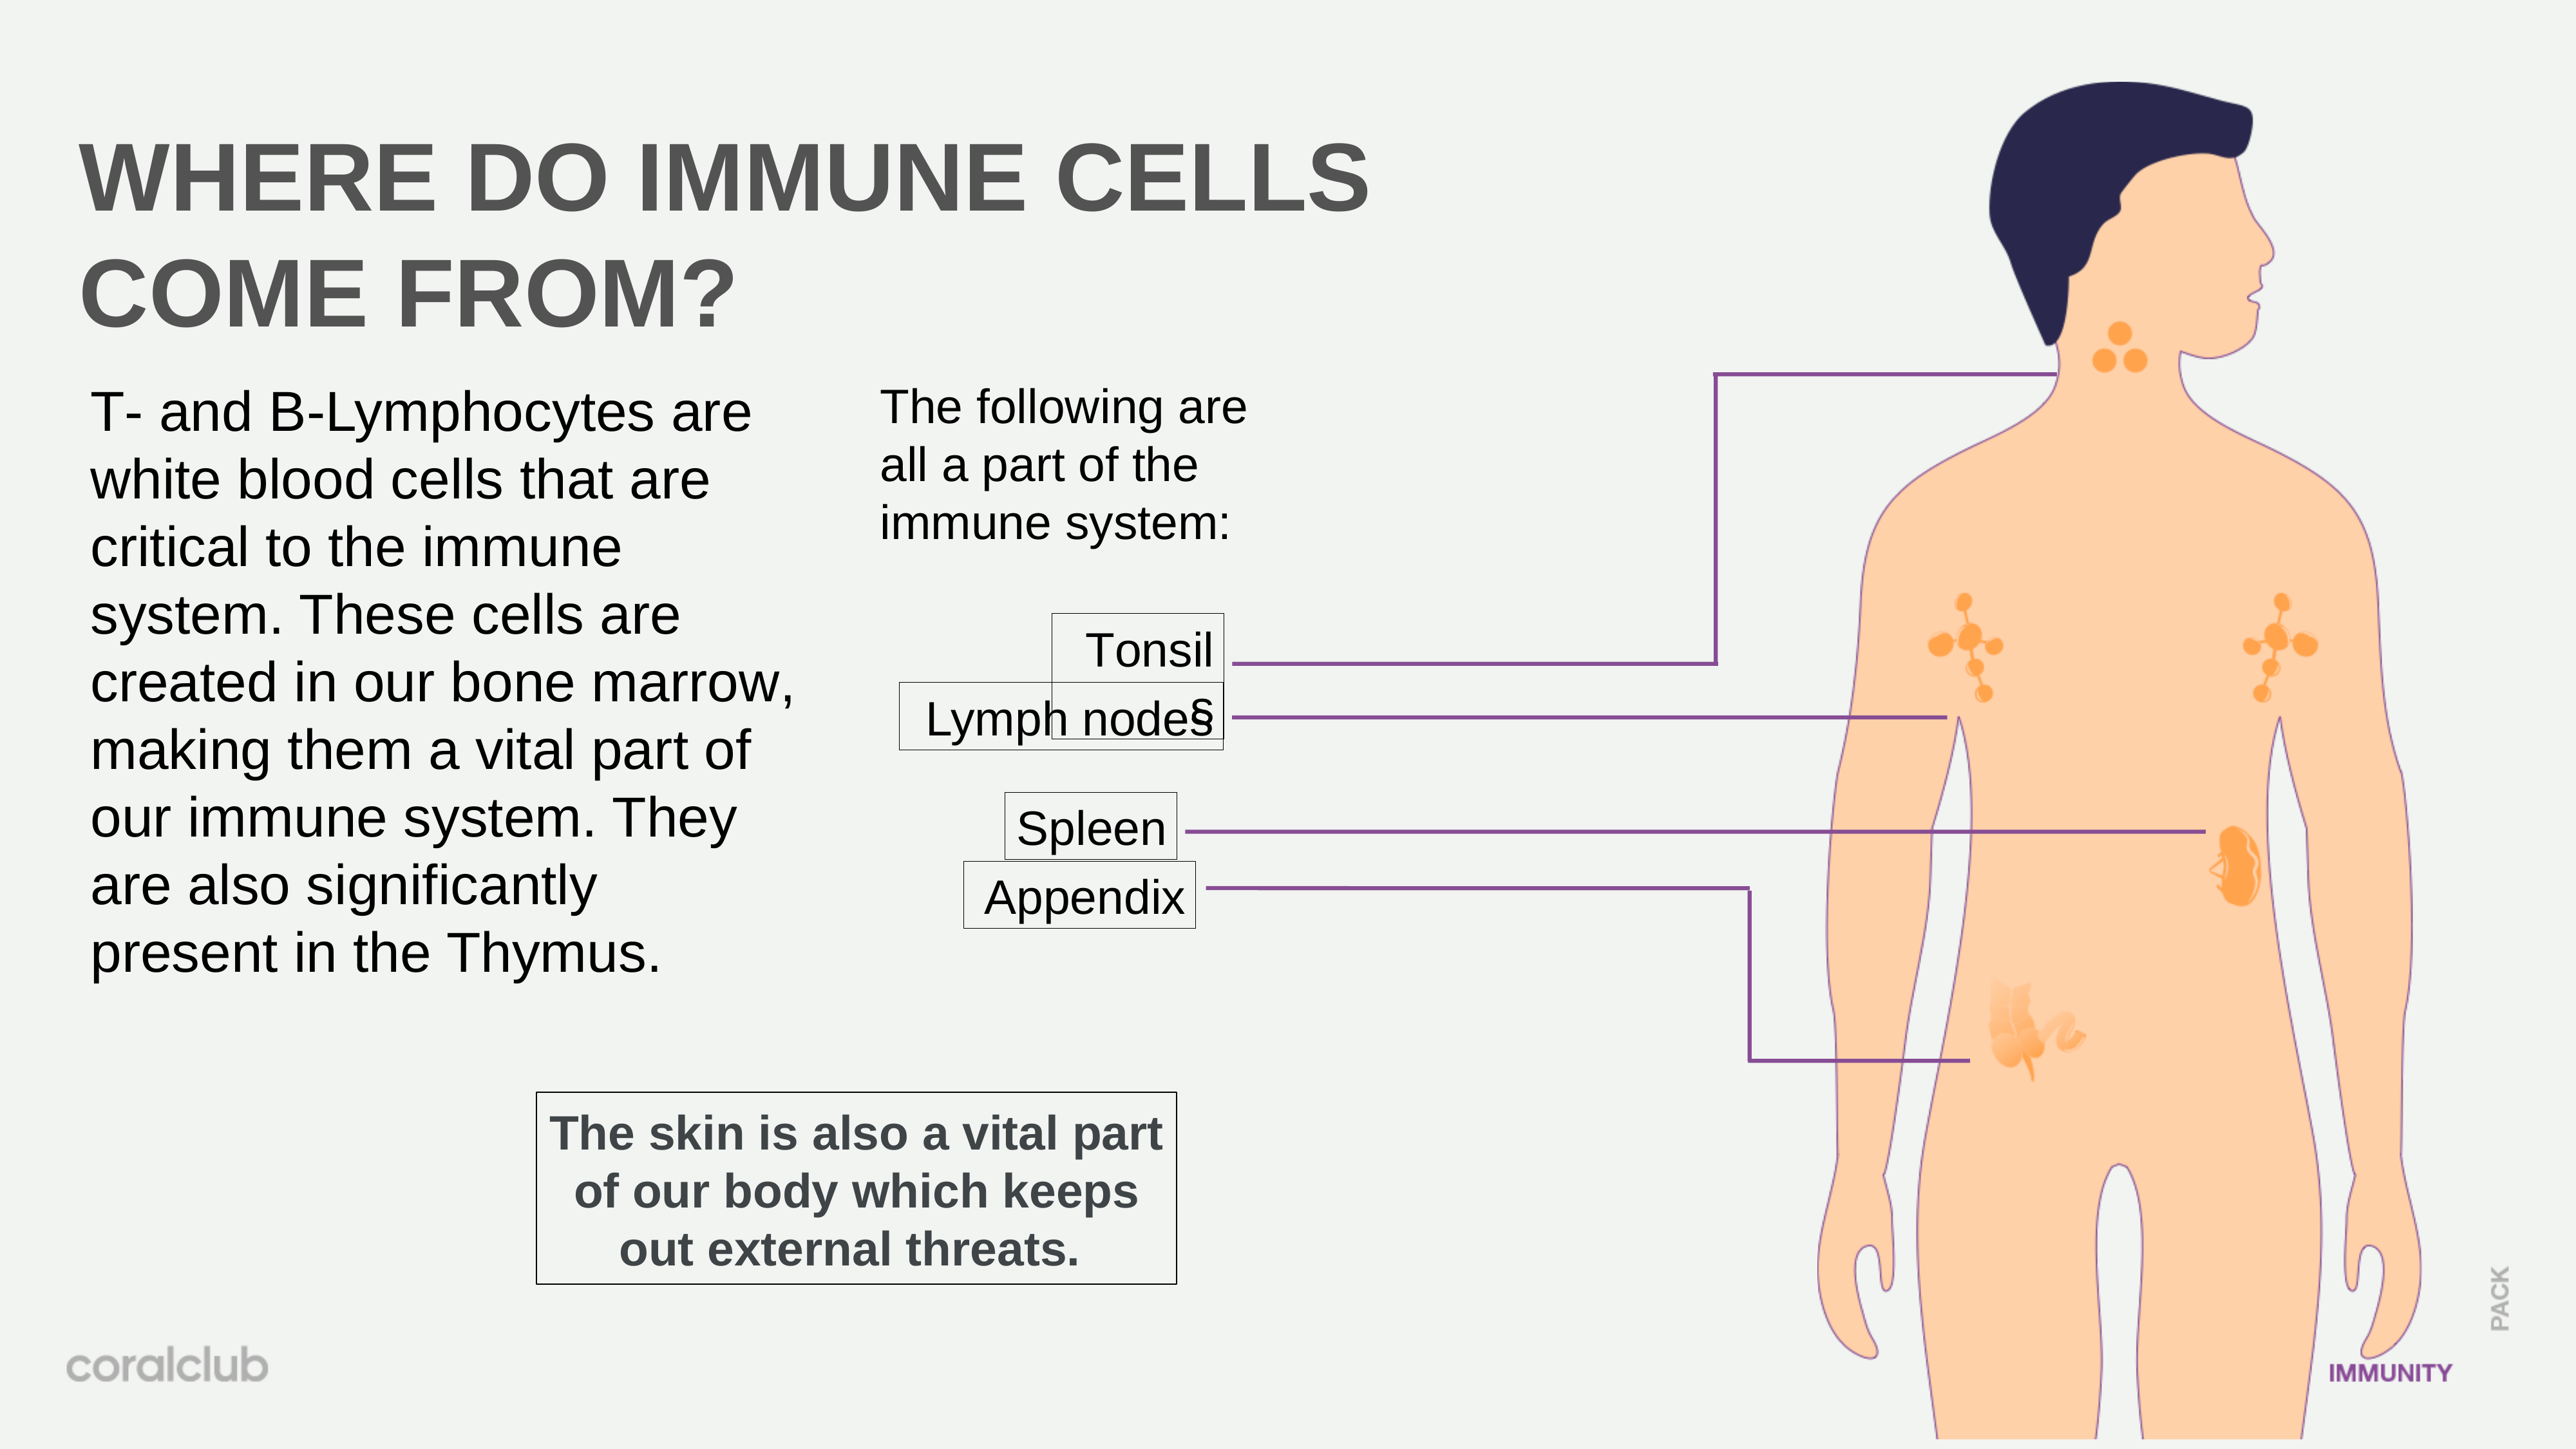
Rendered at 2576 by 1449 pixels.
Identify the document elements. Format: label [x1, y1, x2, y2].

text_box [1232, 374, 2057, 666]
picture [0, 0, 2576, 1449]
text_box [1206, 887, 1971, 1062]
